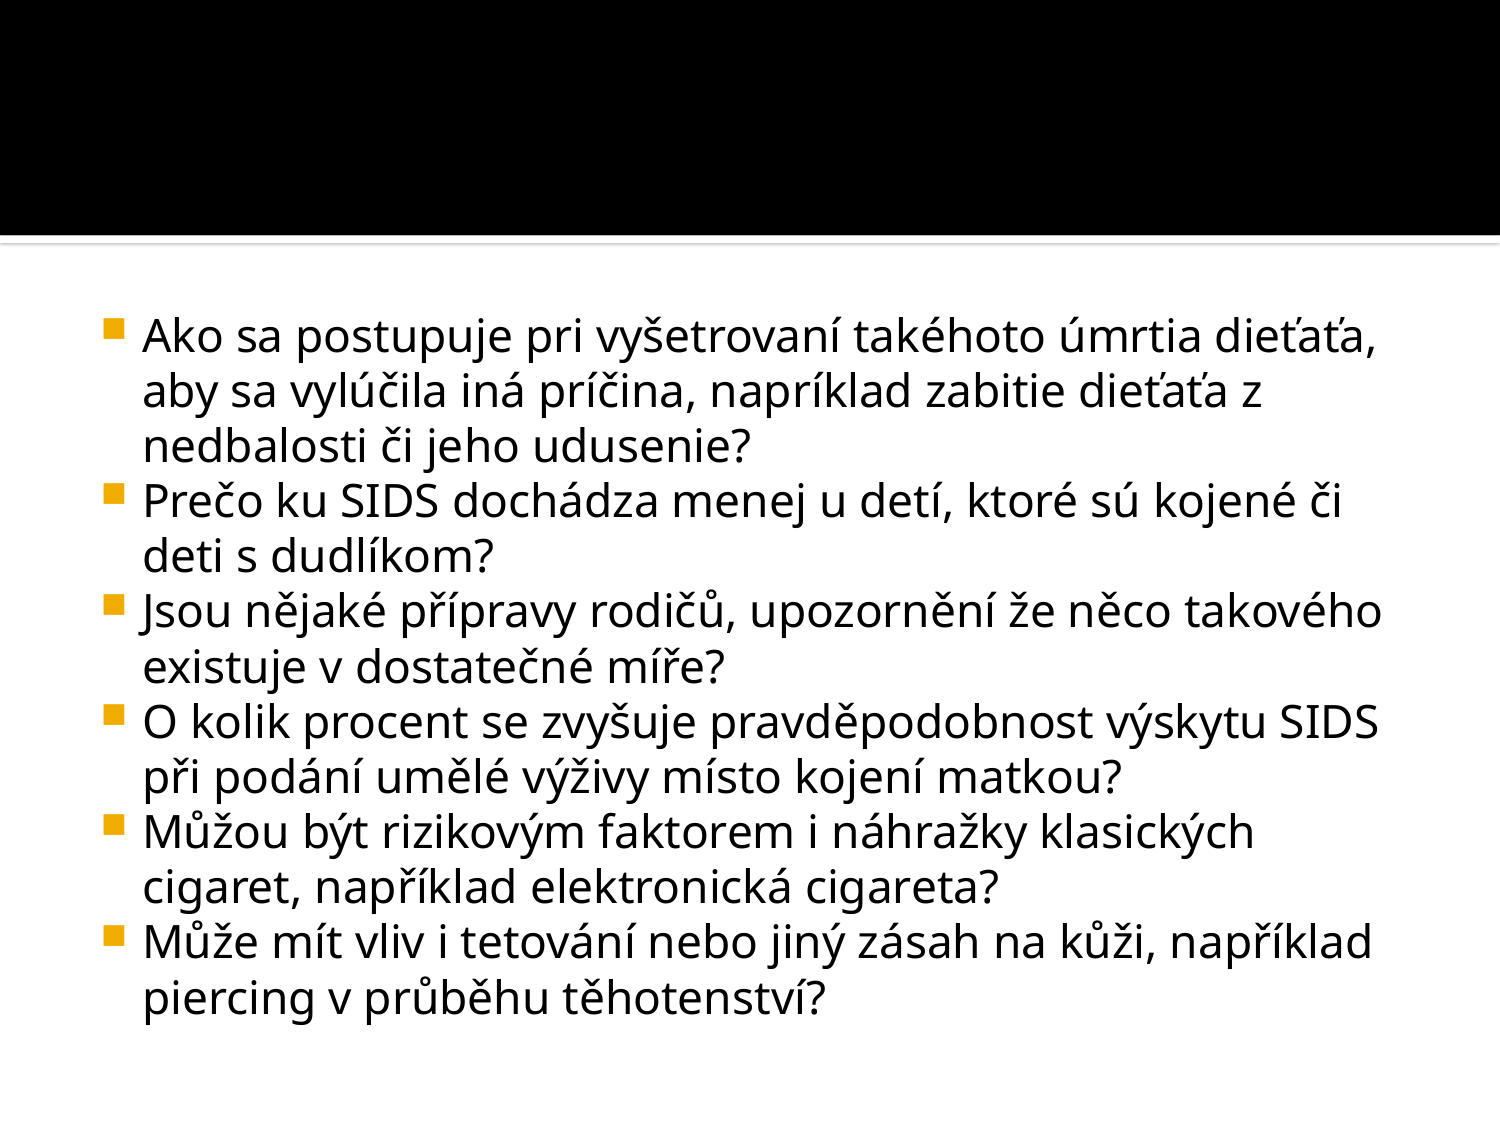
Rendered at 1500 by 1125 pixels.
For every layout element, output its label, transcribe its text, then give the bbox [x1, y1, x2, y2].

list Ako sa postupuje pri vyšetrovaní takéhoto úmrtia dieťaťa, aby sa vylúčila iná príčina, napríklad zabitie dieťaťa z nedbalosti či jeho udusenie? Prečo ku SIDS dochádza menej u detí, ktoré sú kojené či deti s dudlíkom? Jsou nějaké přípravy rodičů, upozornění že něco takového existuje v dostatečné míře? O kolik procent se zvyšuje pravděpodobnost výskytu SIDS při podání umělé výživy místo kojení matkou? Můžou být rizikovým faktorem i náhražky klasických cigaret, například elektronická cigareta? Může mít vliv i tetování nebo jiný zásah na kůži, například piercing v průběhu těhotenství? [75, 291, 1425, 1050]
